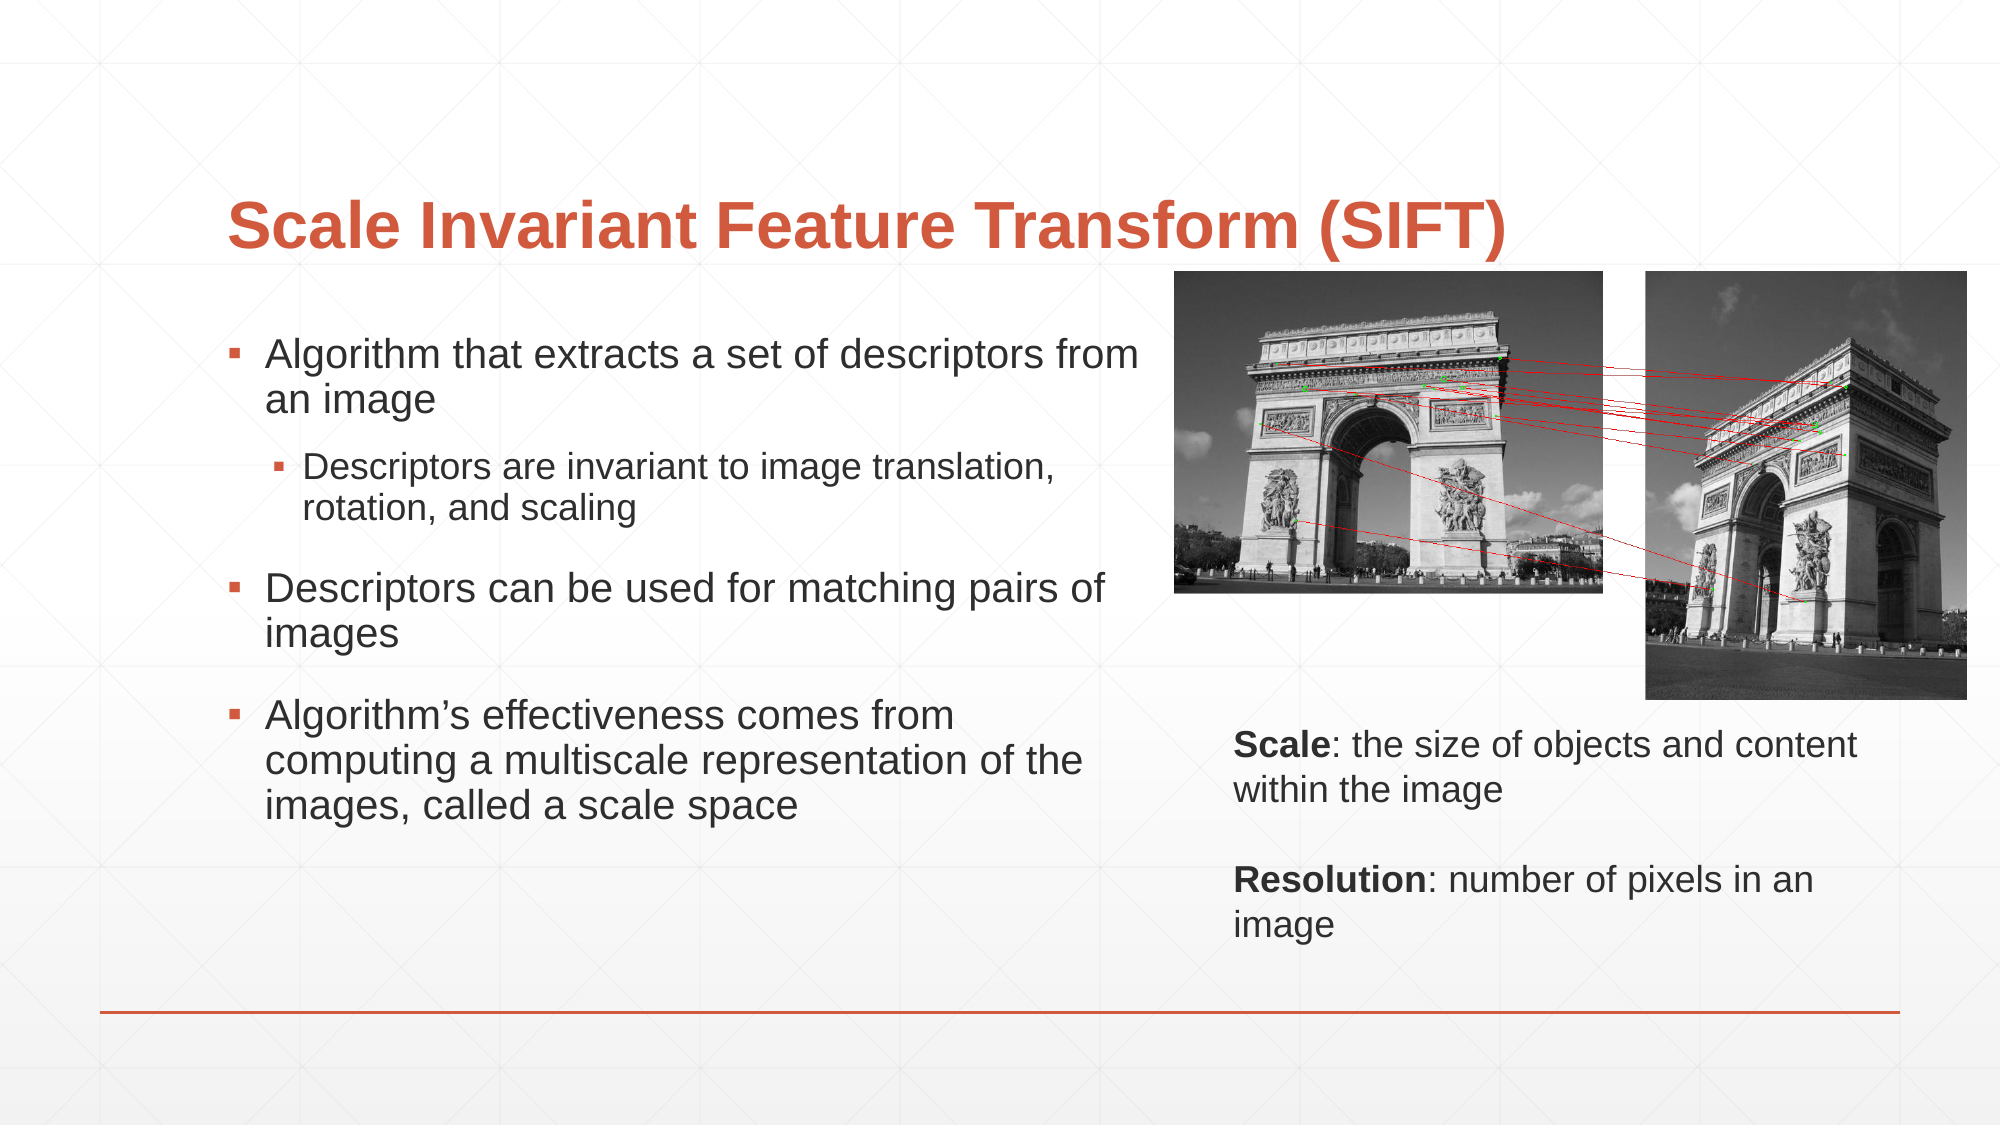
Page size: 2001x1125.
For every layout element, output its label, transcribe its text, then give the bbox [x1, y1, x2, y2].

list Algorithm that extracts a set of descriptors from an image Descriptors are invariant to image translation, rotation, and scaling Descriptors can be used for matching pairs of images Algorithm’s effectiveness comes from computing a multiscale representation of the images, called a scale space [212, 324, 1175, 961]
text_box Scale: the size of objects and content within the image Resolution: number of pixels in an image [1218, 712, 1877, 998]
picture [1174, 271, 1967, 700]
title Scale Invariant Feature Transform (SIFT) [212, 82, 1788, 271]
